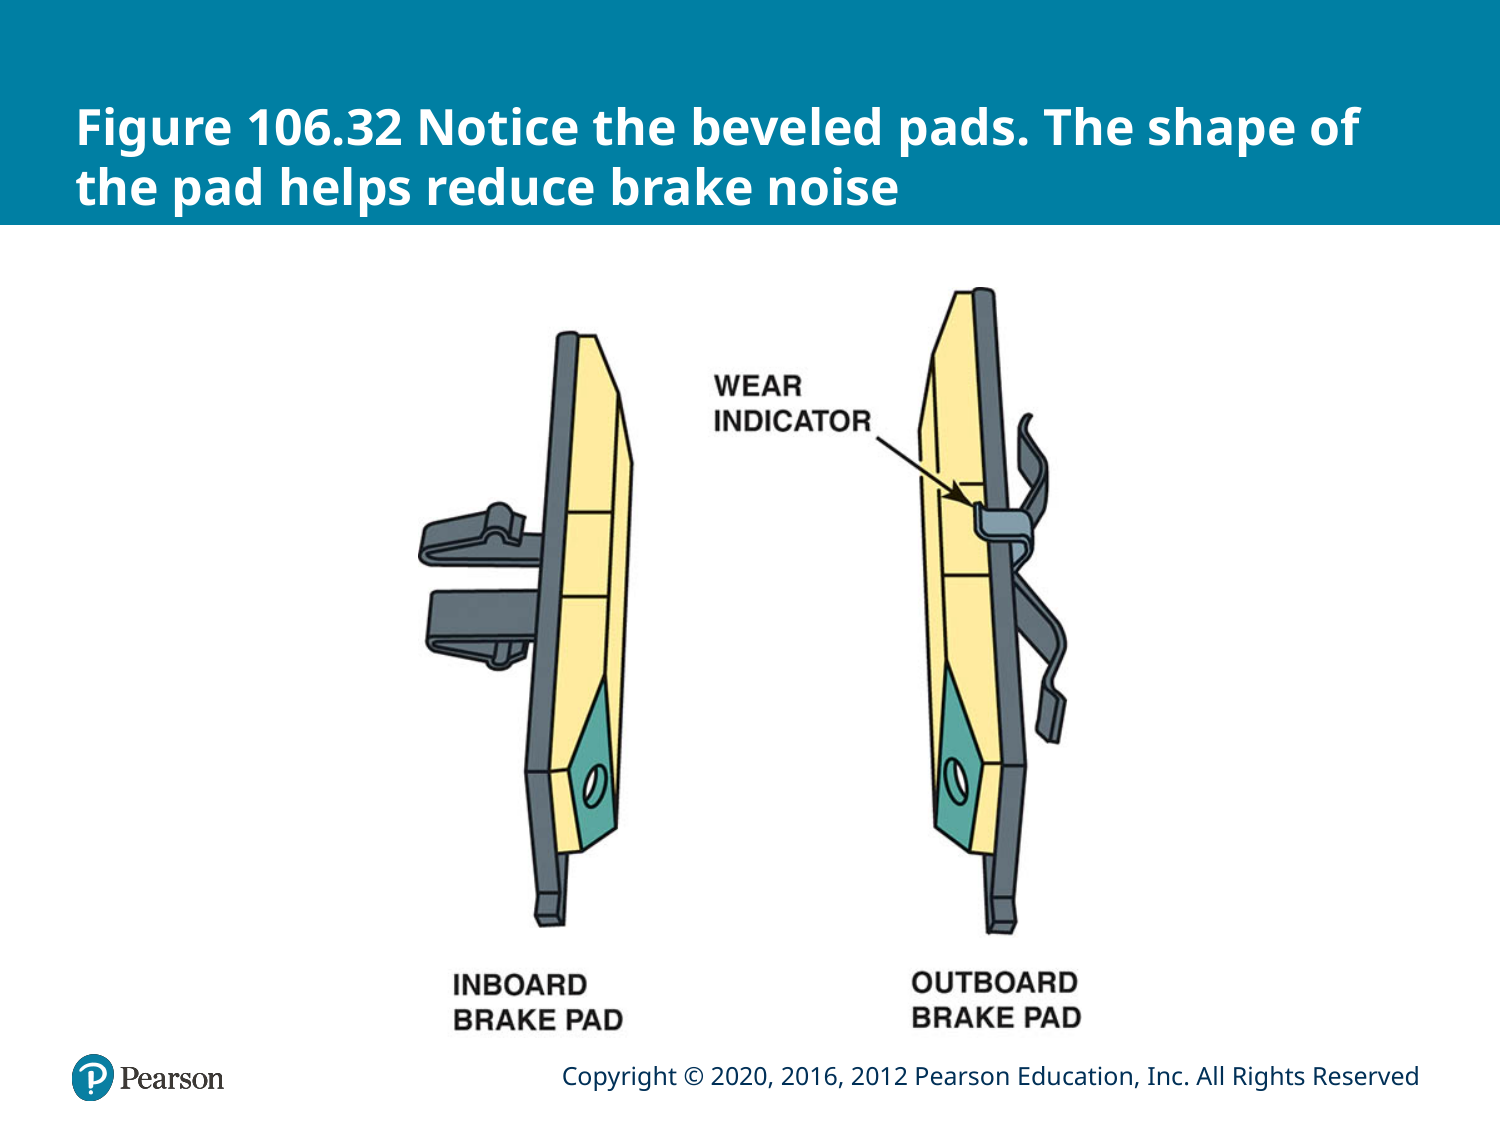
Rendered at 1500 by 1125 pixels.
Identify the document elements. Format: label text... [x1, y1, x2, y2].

picture [72, 1088, 83, 1101]
title Figure 106.32 Notice the beveled pads. The shape of the pad helps reduce brake noise [75, 35, 1425, 216]
picture [98, 1054, 224, 1101]
picture [417, 287, 1082, 1038]
picture [72, 1054, 87, 1070]
picture [80, 1063, 106, 1088]
